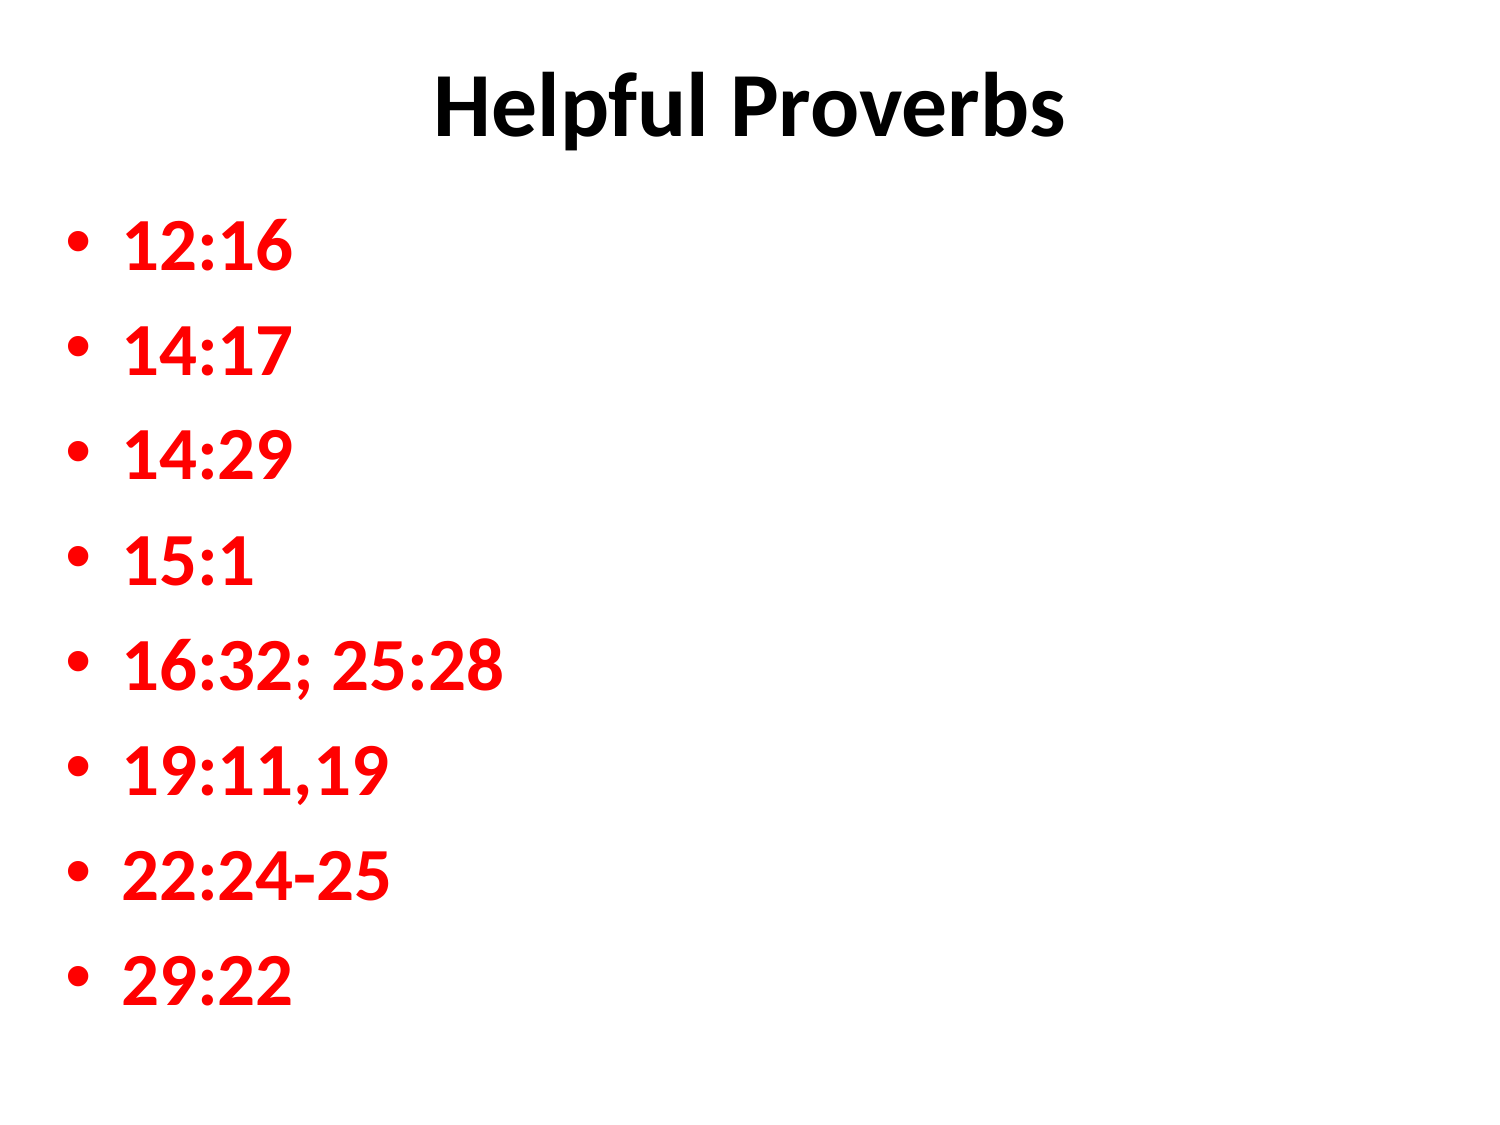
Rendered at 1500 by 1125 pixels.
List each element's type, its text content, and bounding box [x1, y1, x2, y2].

title Helpful Proverbs [75, 0, 1425, 187]
list 12:16 14:17 14:29 15:1 16:32; 25:28 19:11,19 22:24-25 29:22 [50, 187, 1450, 1125]
